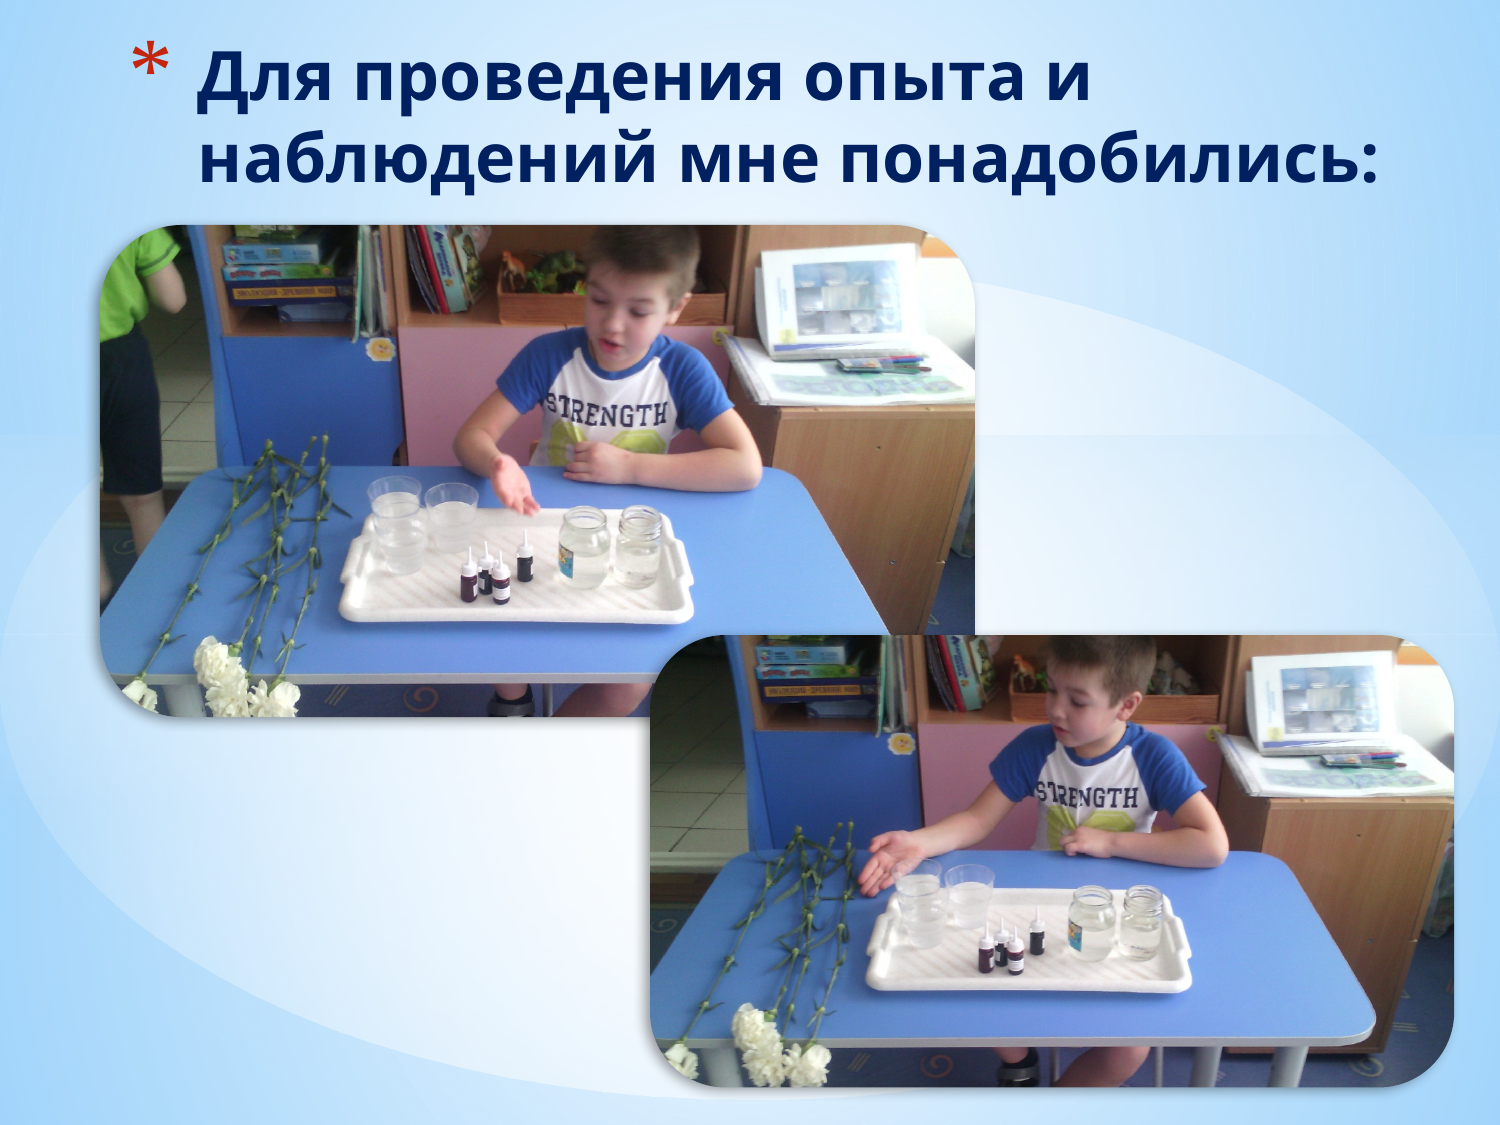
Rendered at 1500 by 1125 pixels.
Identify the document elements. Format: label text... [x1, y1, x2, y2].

picture [99, 224, 1455, 1088]
title Для проведения опыта и наблюдений мне понадобились: [87, 24, 1425, 267]
